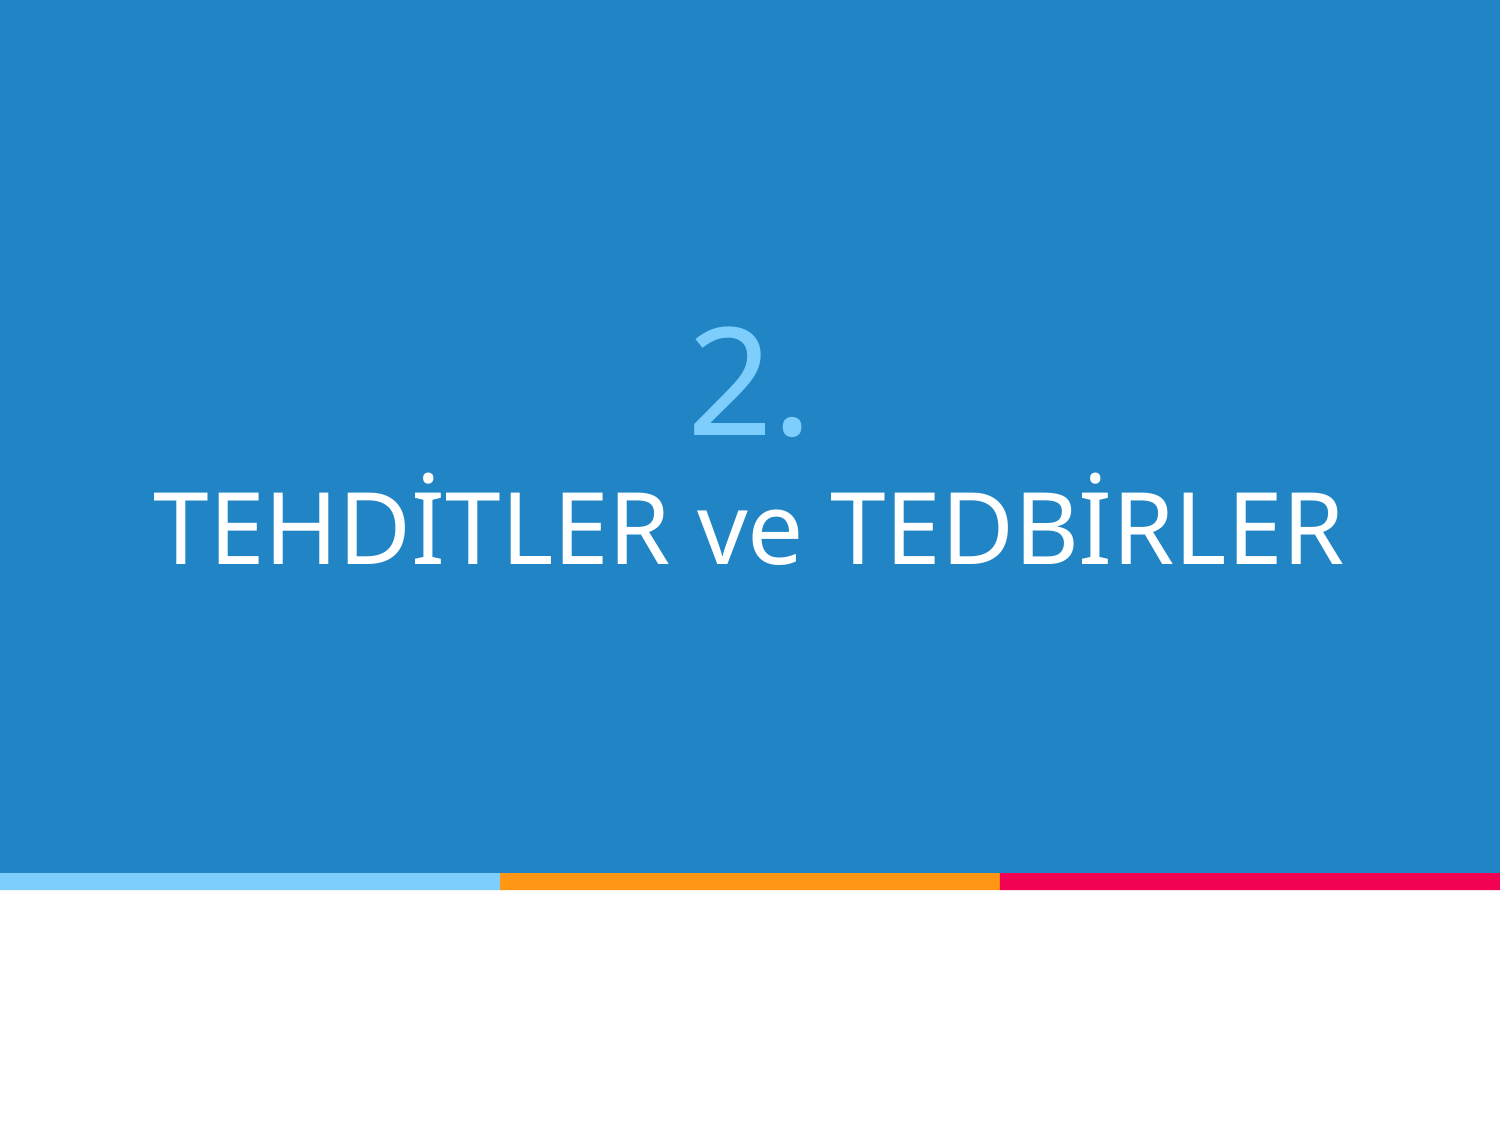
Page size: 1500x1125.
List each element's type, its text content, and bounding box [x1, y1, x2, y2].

title 2. TEHDİTLER ve TEDBİRLER [112, 346, 1388, 600]
